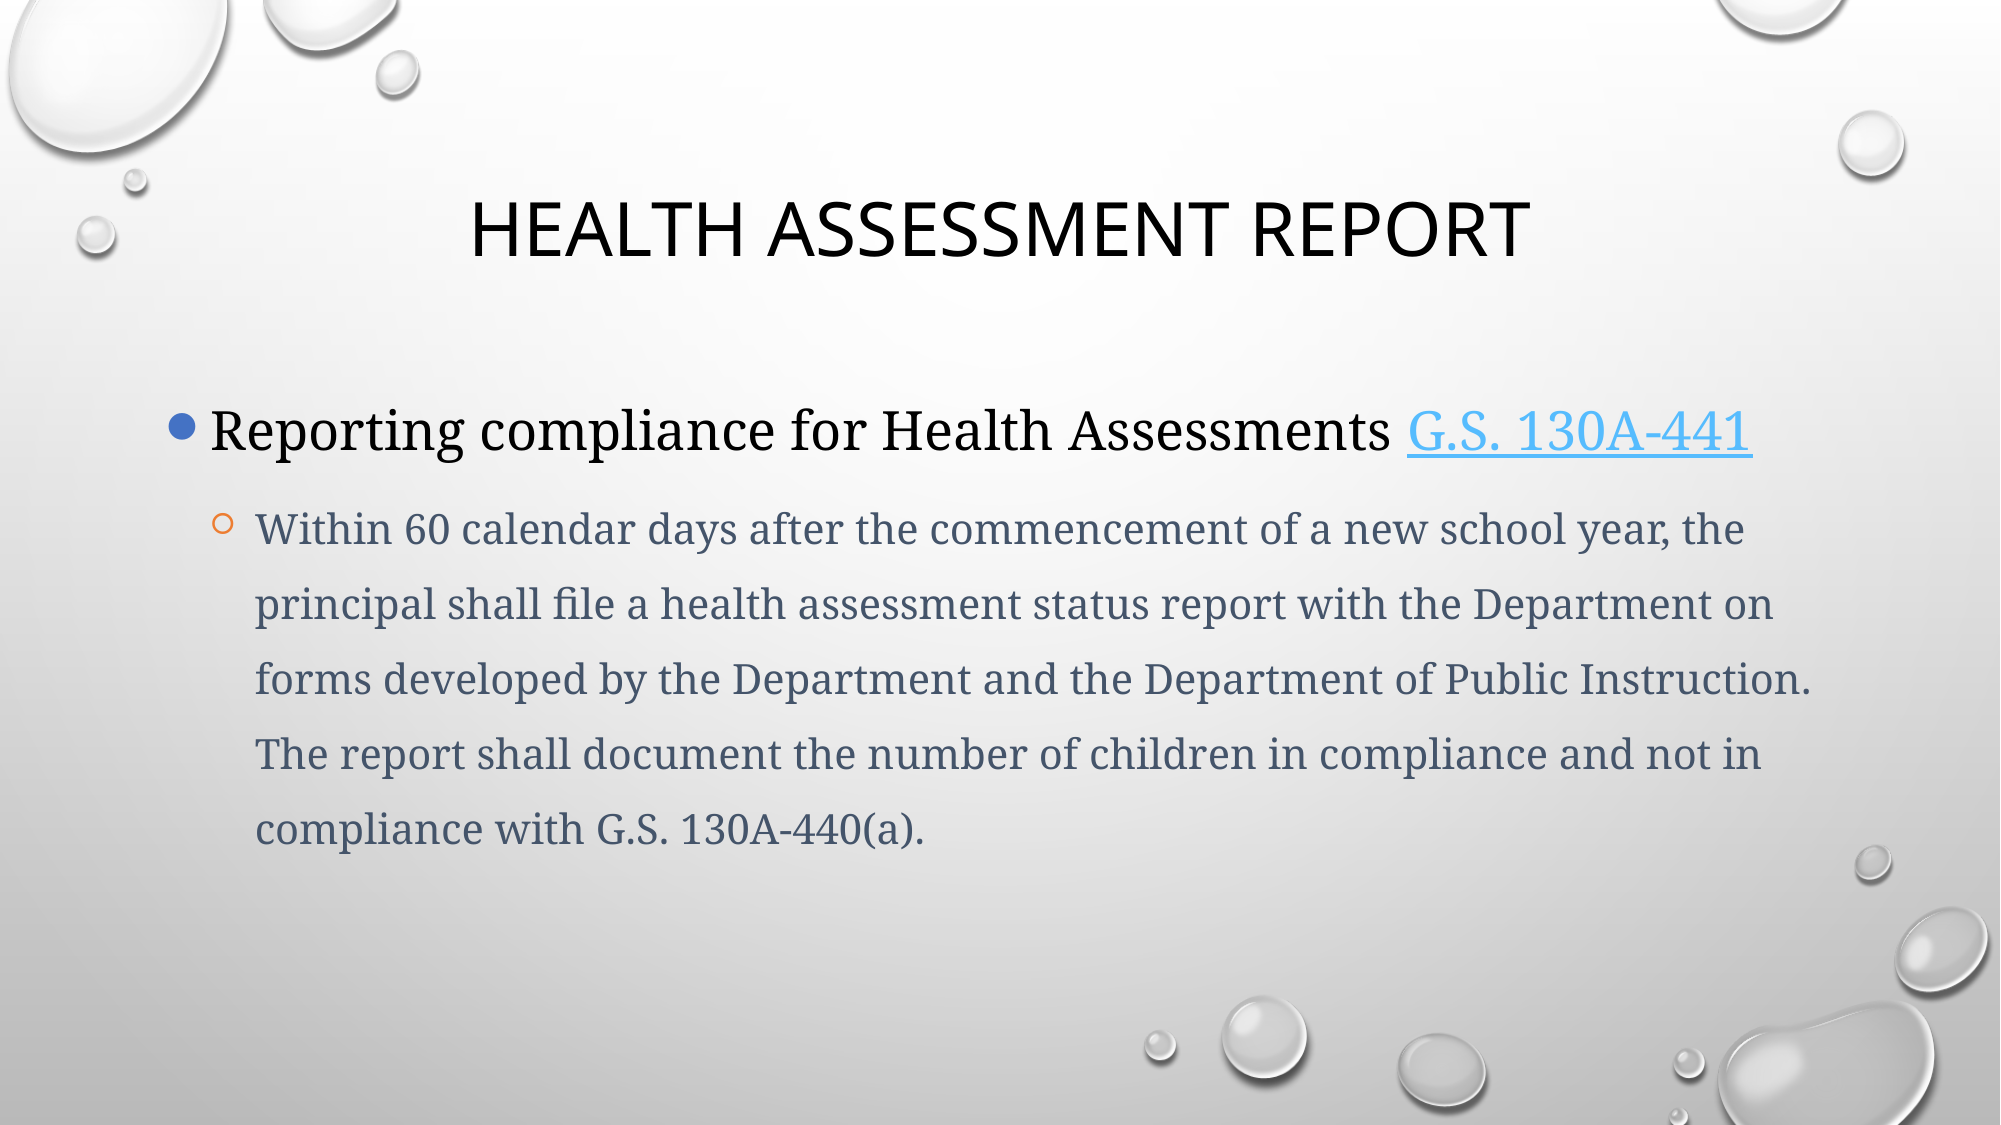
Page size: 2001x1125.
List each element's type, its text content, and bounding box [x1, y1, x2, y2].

title Health Assessment Report [149, 101, 1851, 364]
list Reporting compliance for Health Assessments G.S. 130A-441 Within 60 calendar days after the commencement of a new school year, the principal shall file a health assessment status report with the Department on forms developed by the Department and the Department of Public Instruction. The report shall document the number of children in compliance and not in compliance with G.S. 130A-440(a). [149, 388, 1850, 950]
picture [0, 0, 2000, 1125]
